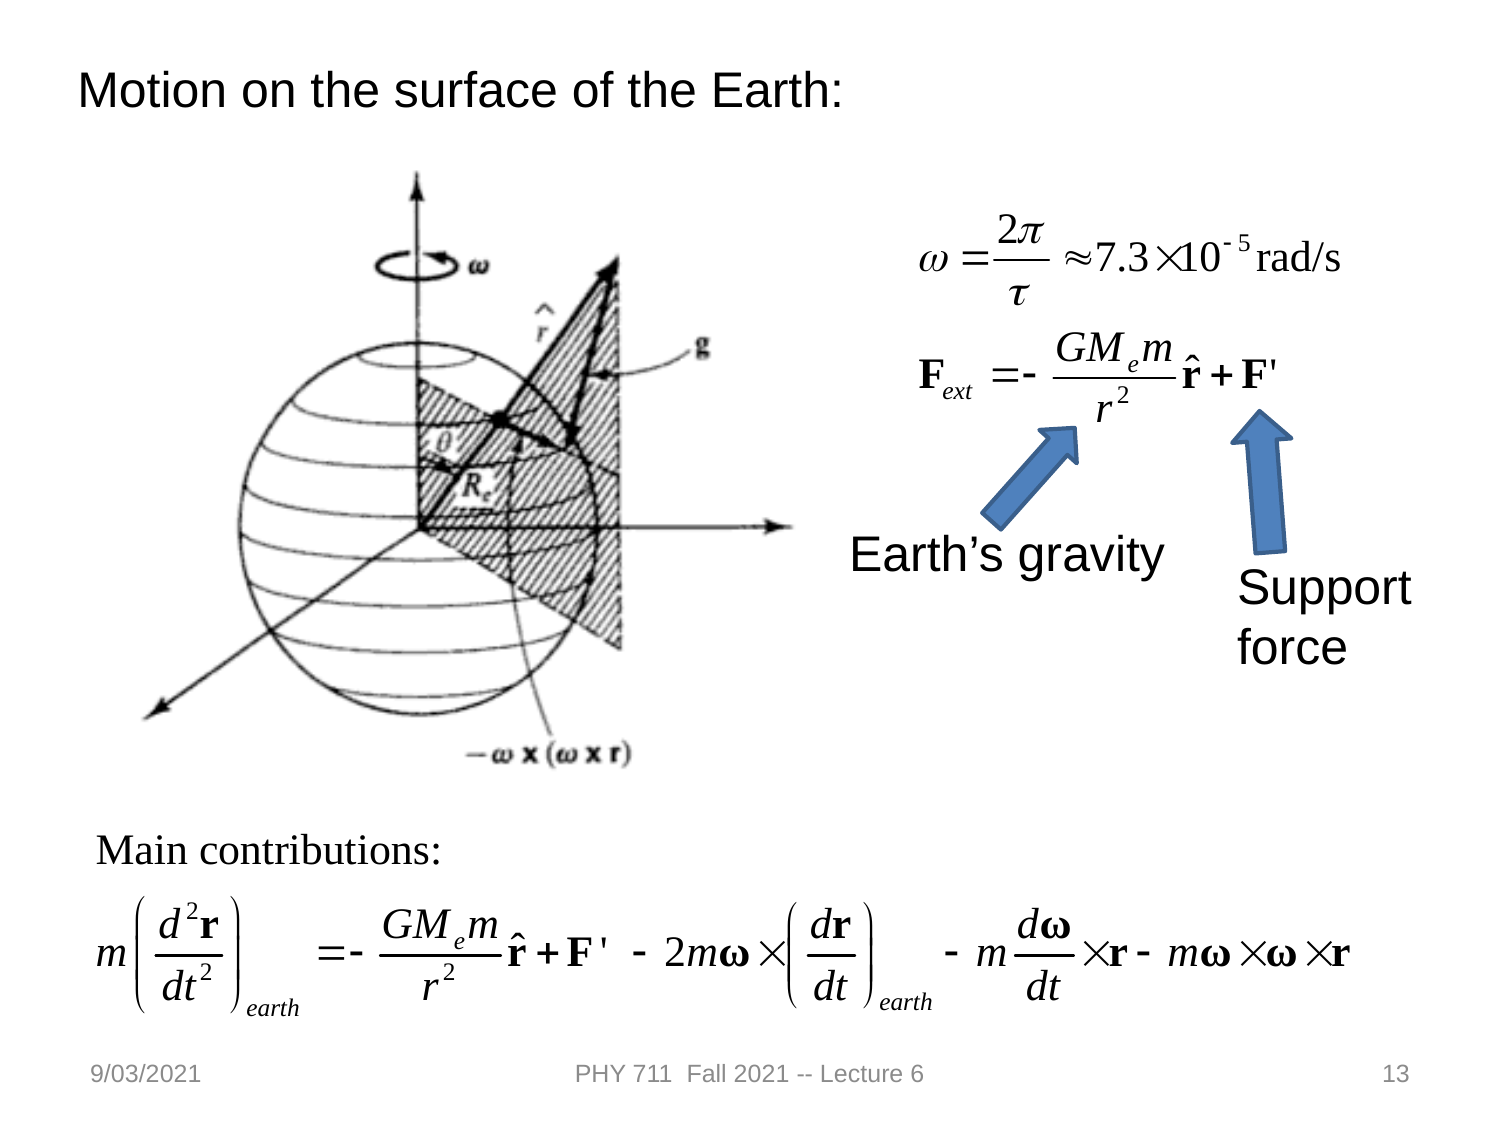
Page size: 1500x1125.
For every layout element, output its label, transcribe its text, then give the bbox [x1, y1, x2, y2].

slide_number 13 [1074, 1042, 1425, 1103]
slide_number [75, 1042, 425, 1103]
footer PHY 711 Fall 2021 -- Lecture 6 [512, 1042, 988, 1103]
picture [124, 162, 840, 823]
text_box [912, 199, 1349, 433]
text_box [980, 441, 1079, 514]
text_box Motion on the surface of the Earth: [62, 49, 1313, 125]
text_box Earth’s gravity [843, 514, 1181, 590]
text_box Support force [1222, 547, 1473, 683]
text_box [1230, 441, 1287, 547]
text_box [88, 823, 1359, 1028]
